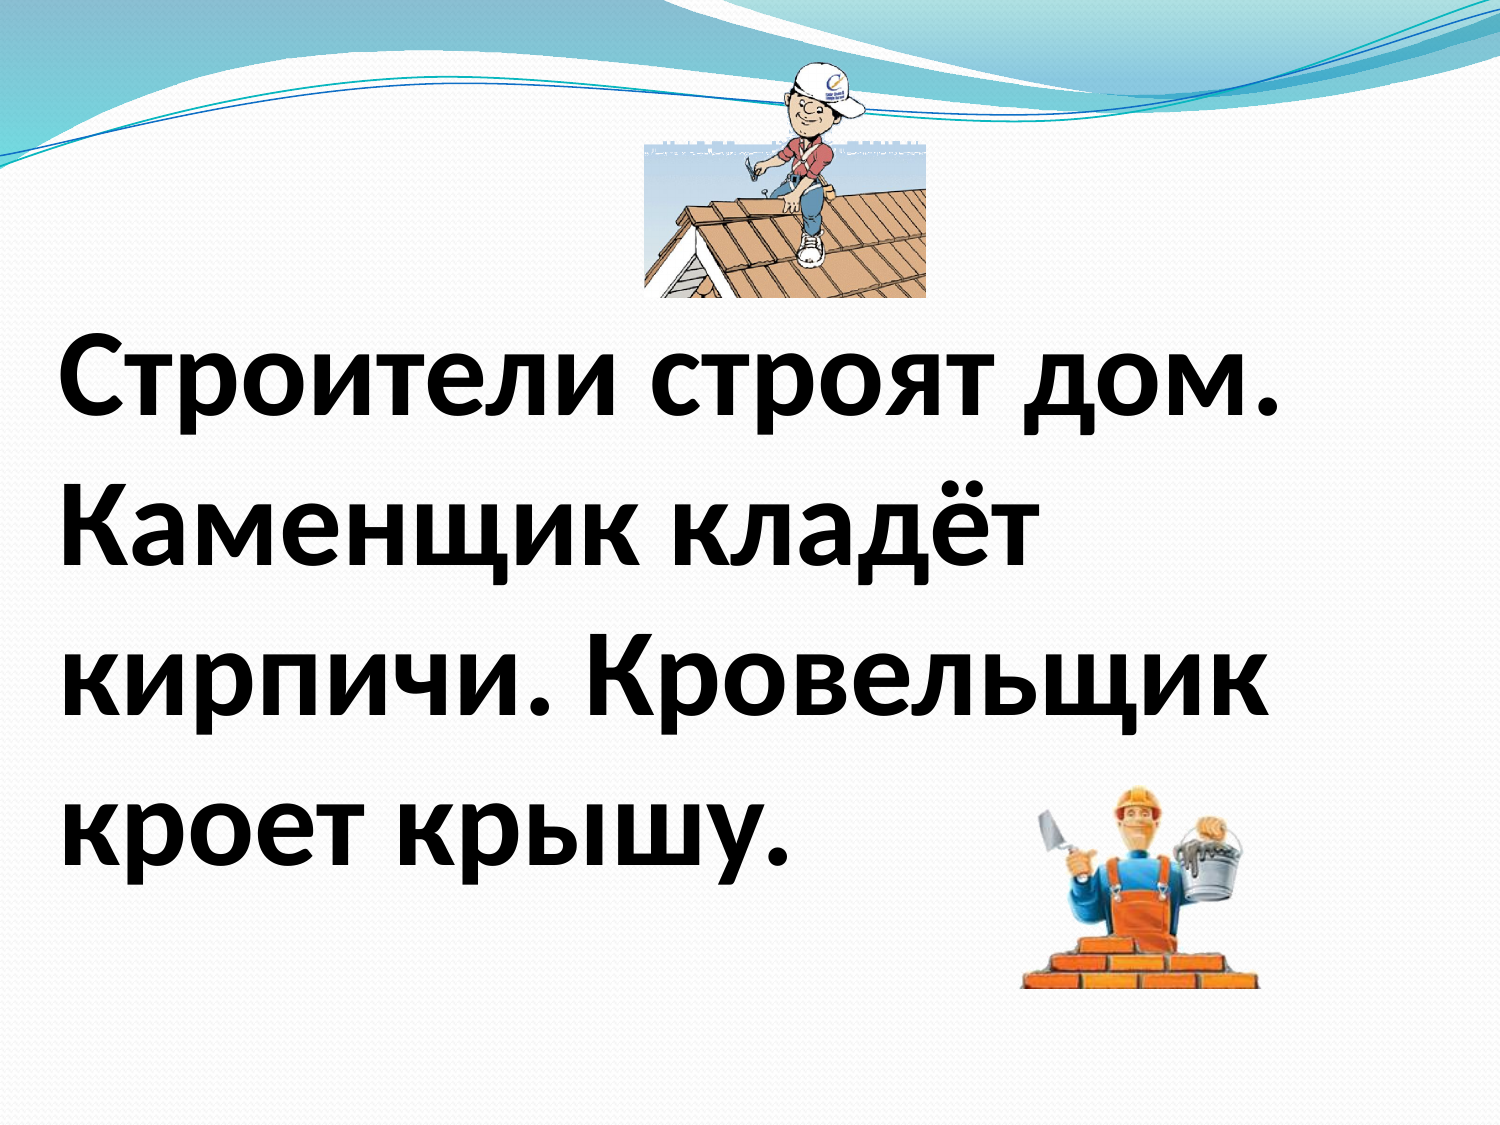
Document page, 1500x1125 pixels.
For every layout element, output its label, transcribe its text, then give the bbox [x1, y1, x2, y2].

picture [644, 58, 927, 299]
title Строители строят дом. Каменщик кладёт кирпичи. Кровельщик кроет крышу. [58, 281, 1422, 891]
picture [1007, 784, 1268, 989]
